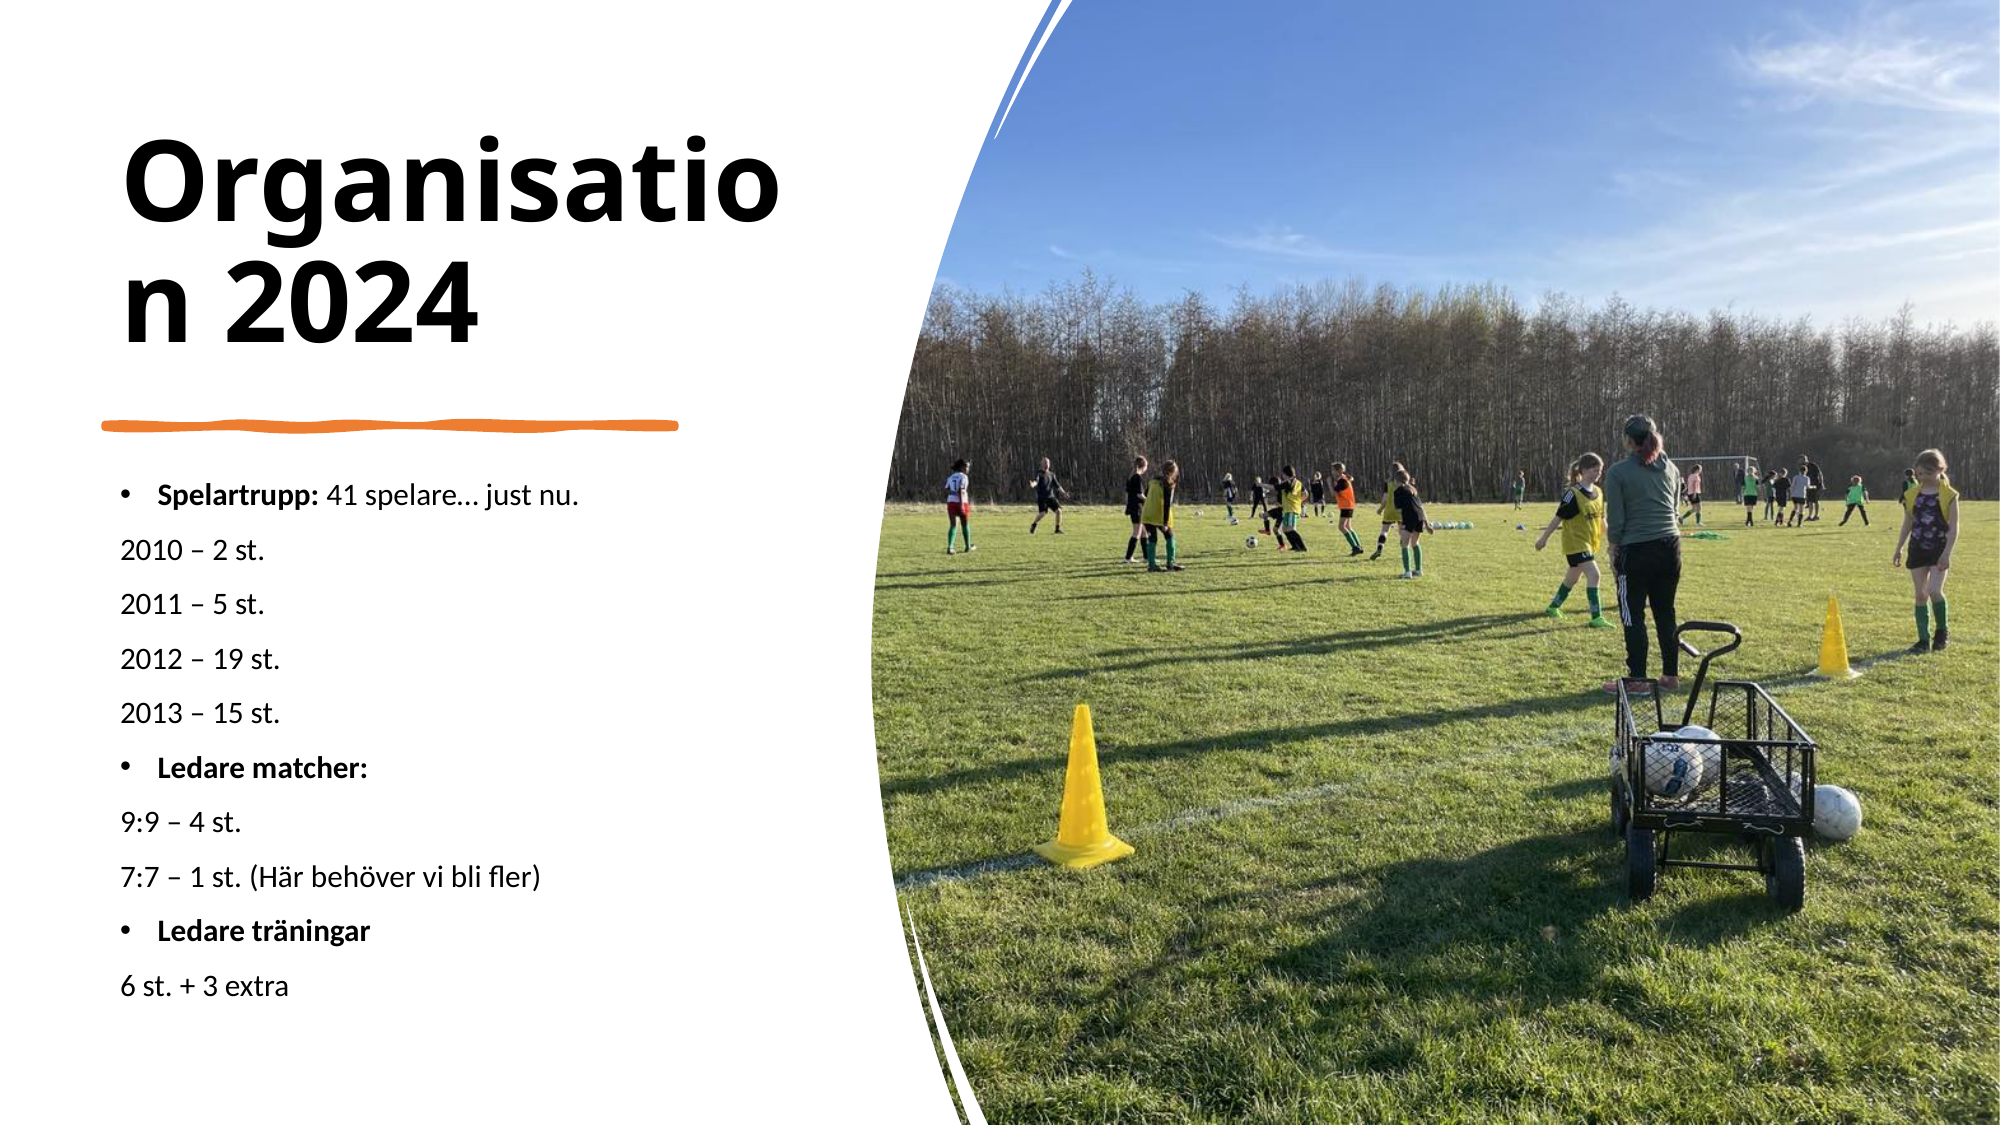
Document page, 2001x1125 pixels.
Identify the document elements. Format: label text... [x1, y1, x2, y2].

text_box [103, 421, 676, 431]
picture [871, 0, 2000, 1125]
text_box [0, 0, 871, 1125]
list Spelartrupp: 41 spelare… just nu. 2010 – 2 st. 2011 – 5 st. 2012 – 19 st. 2013 – 15 st. Ledare matcher: 9:9 – 4 st. 7:7 – 1 st. (Här behöver vi bli fler) Ledare träningar 6 st. + 3 extra [105, 471, 802, 1016]
title Organisation 2024 [105, 53, 822, 375]
